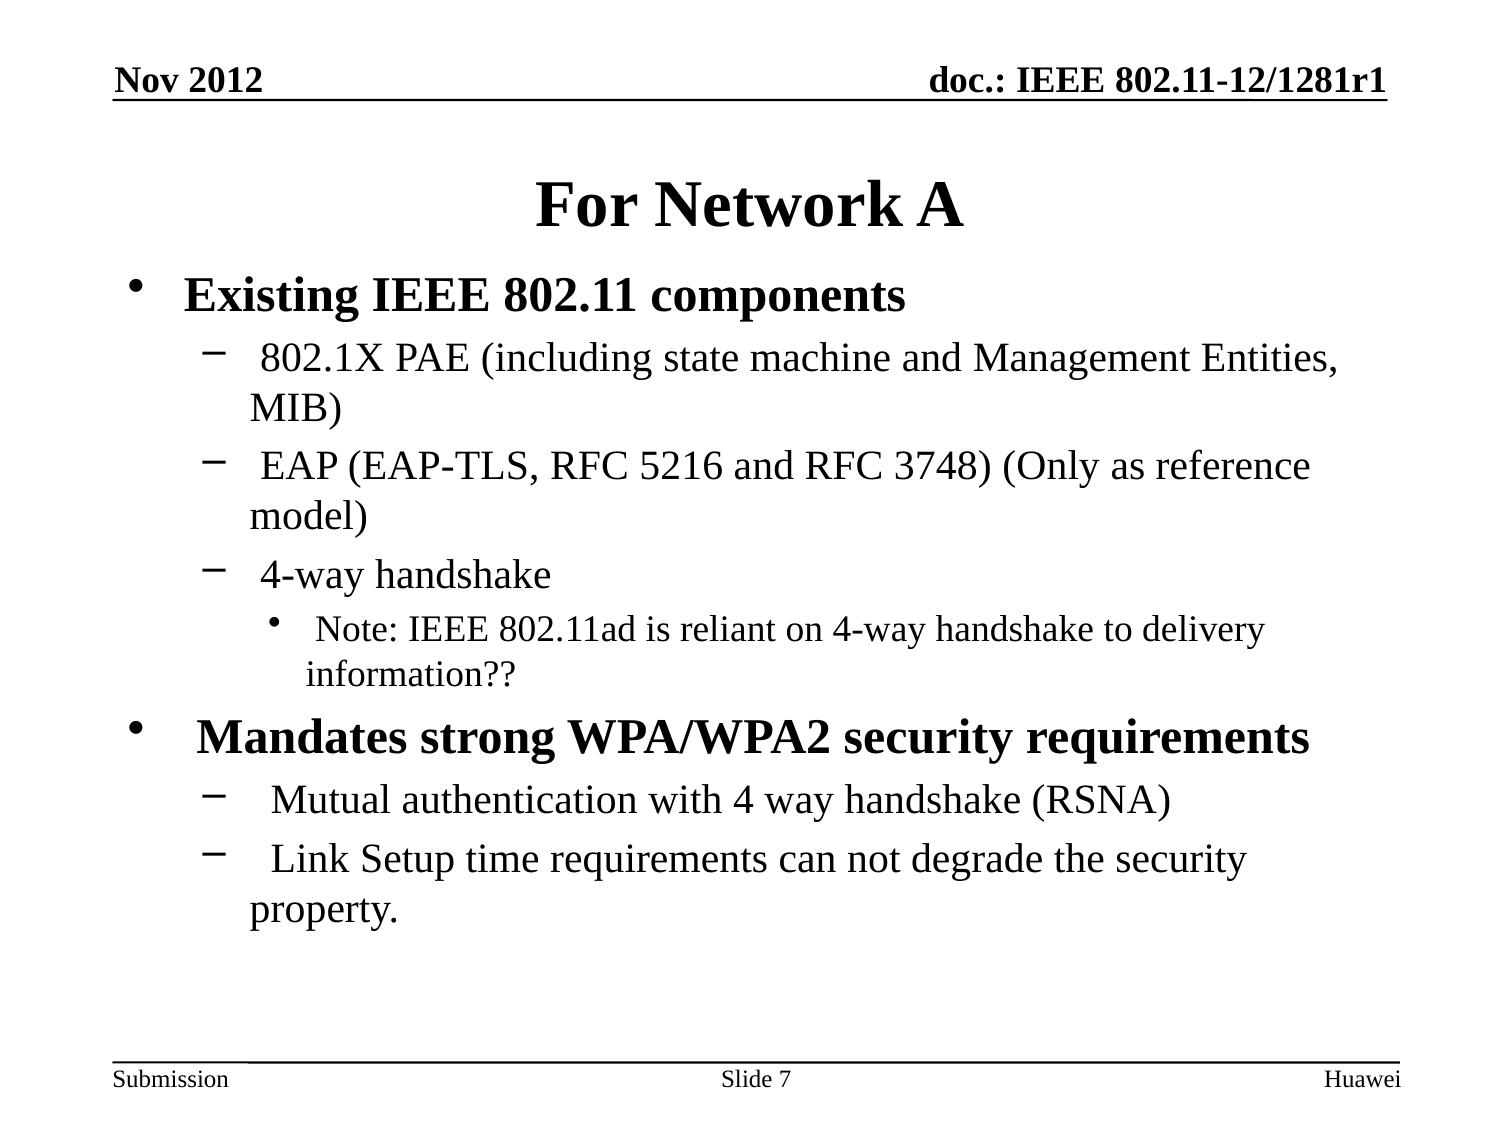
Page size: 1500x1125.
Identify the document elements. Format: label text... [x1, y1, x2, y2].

footer Huawei [1322, 1061, 1402, 1093]
slide_number Slide 7 [712, 1061, 800, 1093]
list Existing IEEE 802.11 components 802.1X PAE (including state machine and Management Entities, MIB) EAP (EAP-TLS, RFC 5216 and RFC 3748) (Only as reference model) 4-way handshake Note: IEEE 802.11ad is reliant on 4-way handshake to delivery information?? Mandates strong WPA/WPA2 security requirements Mutual authentication with 4 way handshake (RSNA) Link Setup time requirements can not degrade the security property. [112, 253, 1388, 930]
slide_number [114, 54, 265, 101]
title For Network A [112, 112, 1388, 253]
